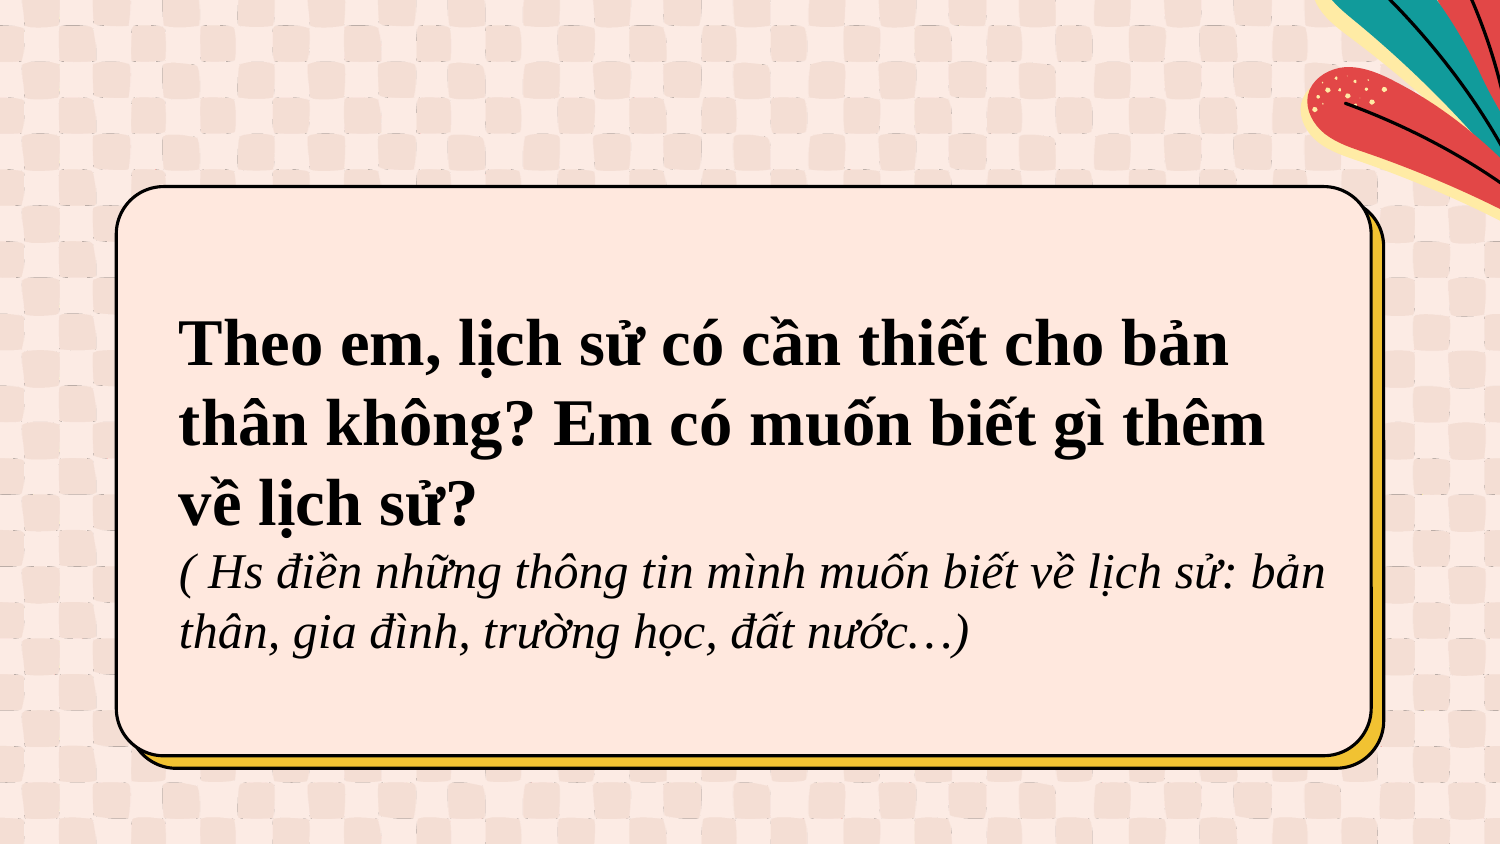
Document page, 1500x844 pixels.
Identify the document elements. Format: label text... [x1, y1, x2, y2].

list Theo em, lịch sử có cần thiết cho bản thân không? Em có muốn biết gì thêm về lịch sử? ( Hs điền những thông tin mình muốn biết về lịch sử: bản thân, gia đình, trường học, đất nước…) [140, 201, 1360, 757]
picture [0, 0, 1500, 844]
